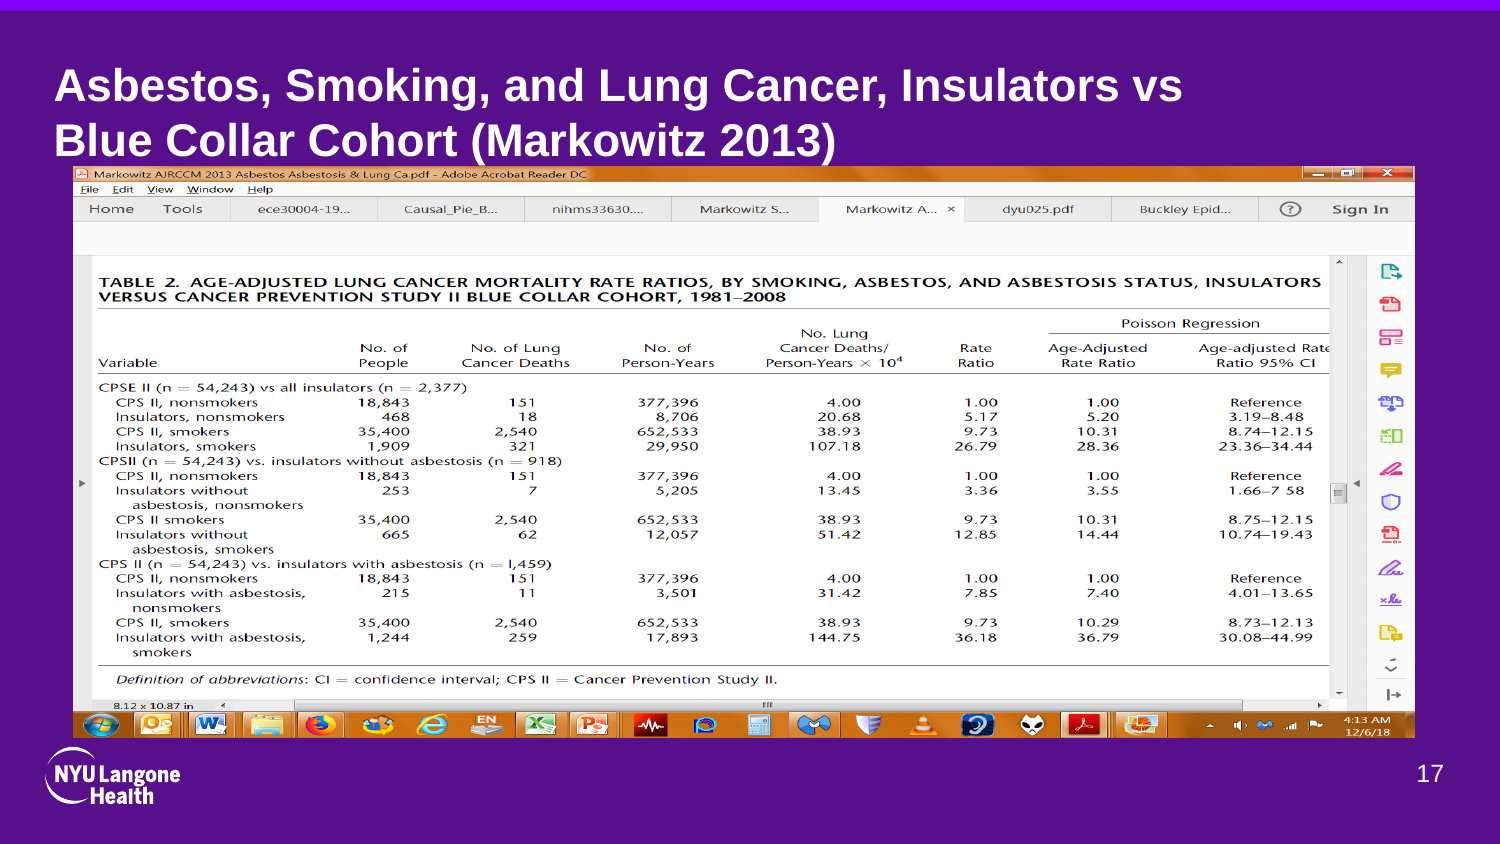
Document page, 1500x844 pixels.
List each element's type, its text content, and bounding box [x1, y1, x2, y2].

title Asbestos, Smoking, and Lung Cancer, Insulators vs Blue Collar Cohort (Markowitz 2013) [53, 55, 1275, 167]
picture [73, 166, 1415, 738]
slide_number 17 [1397, 761, 1445, 785]
